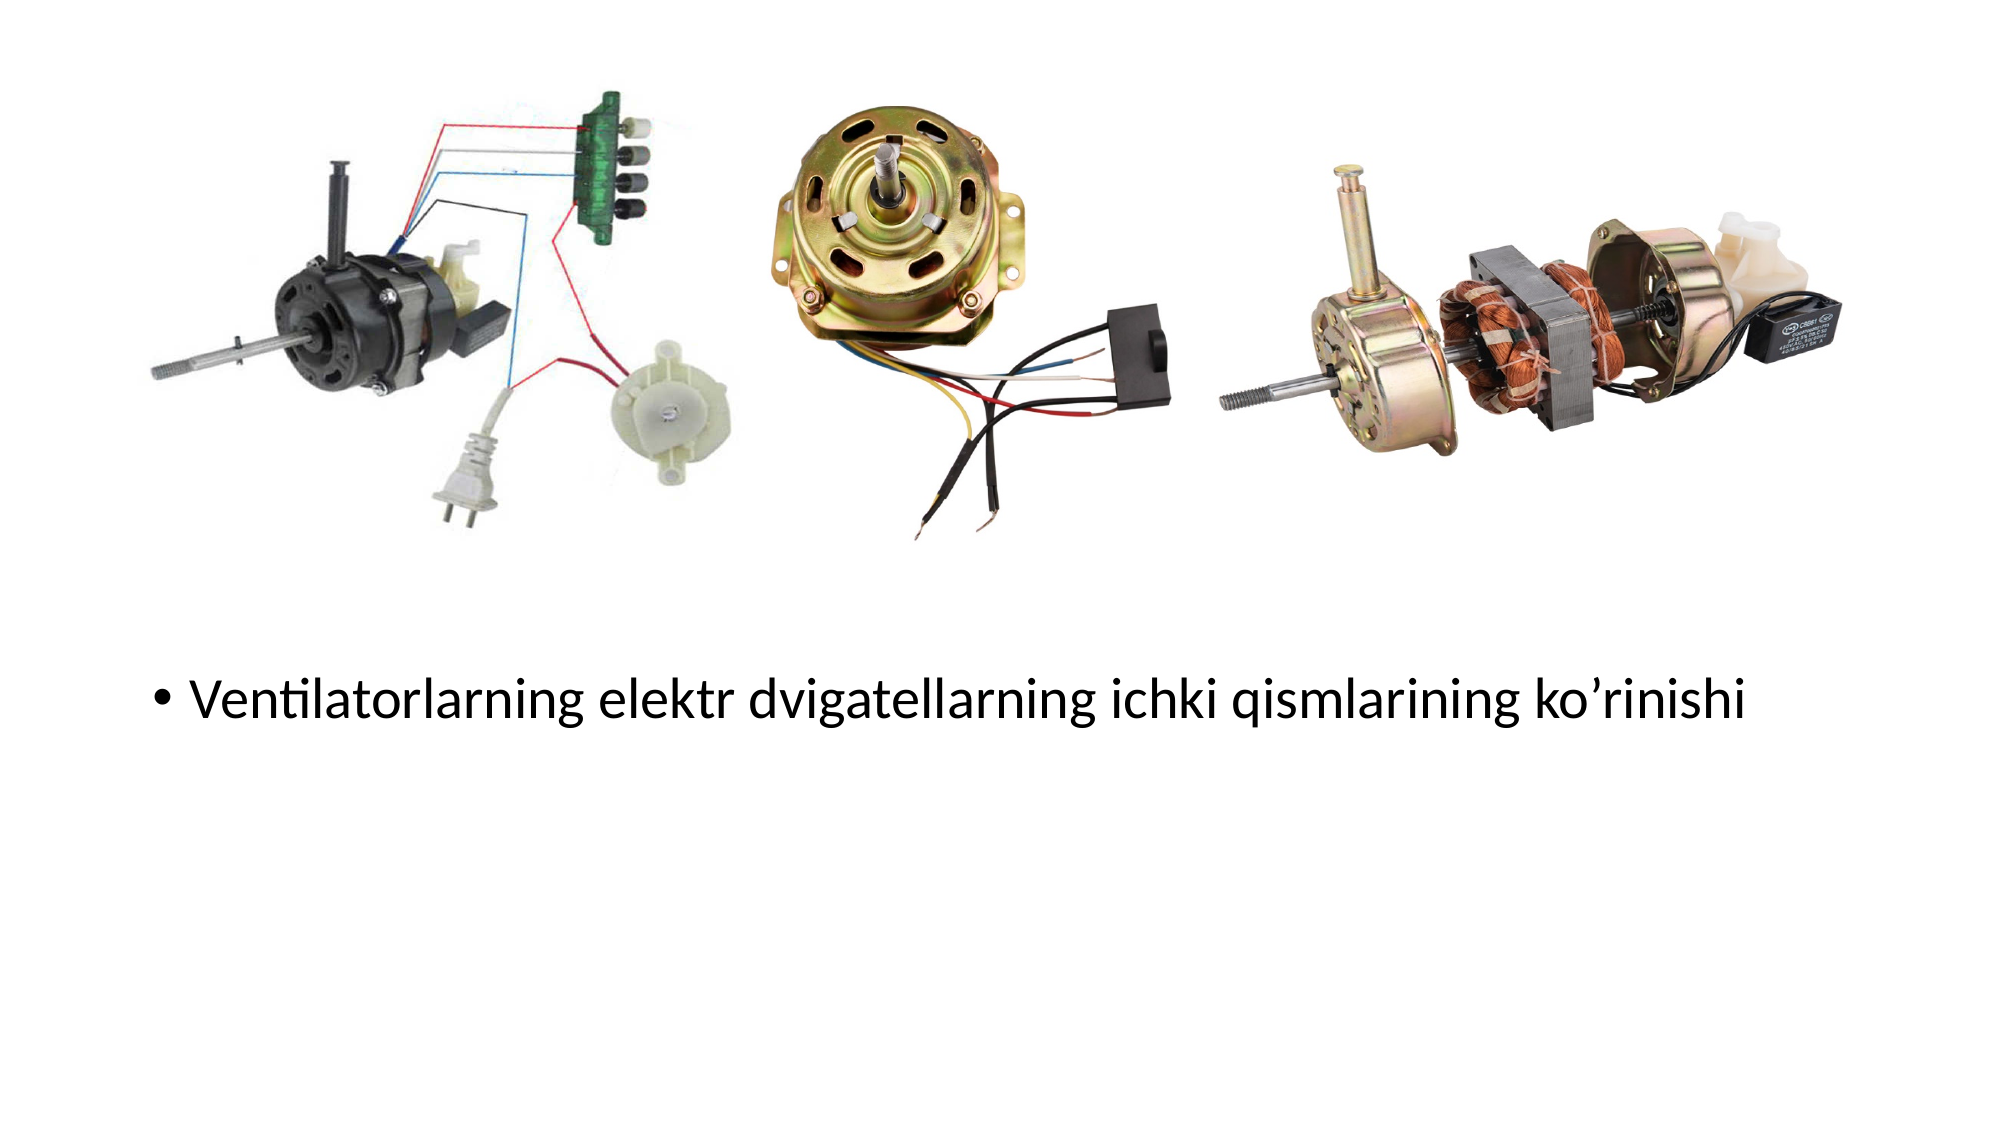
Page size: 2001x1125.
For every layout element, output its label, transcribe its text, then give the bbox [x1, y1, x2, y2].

picture [137, 59, 1863, 562]
list Ventilatorlarning elektr dvigatellarning ichki qismlarining ko’rinishi [137, 661, 1863, 1014]
